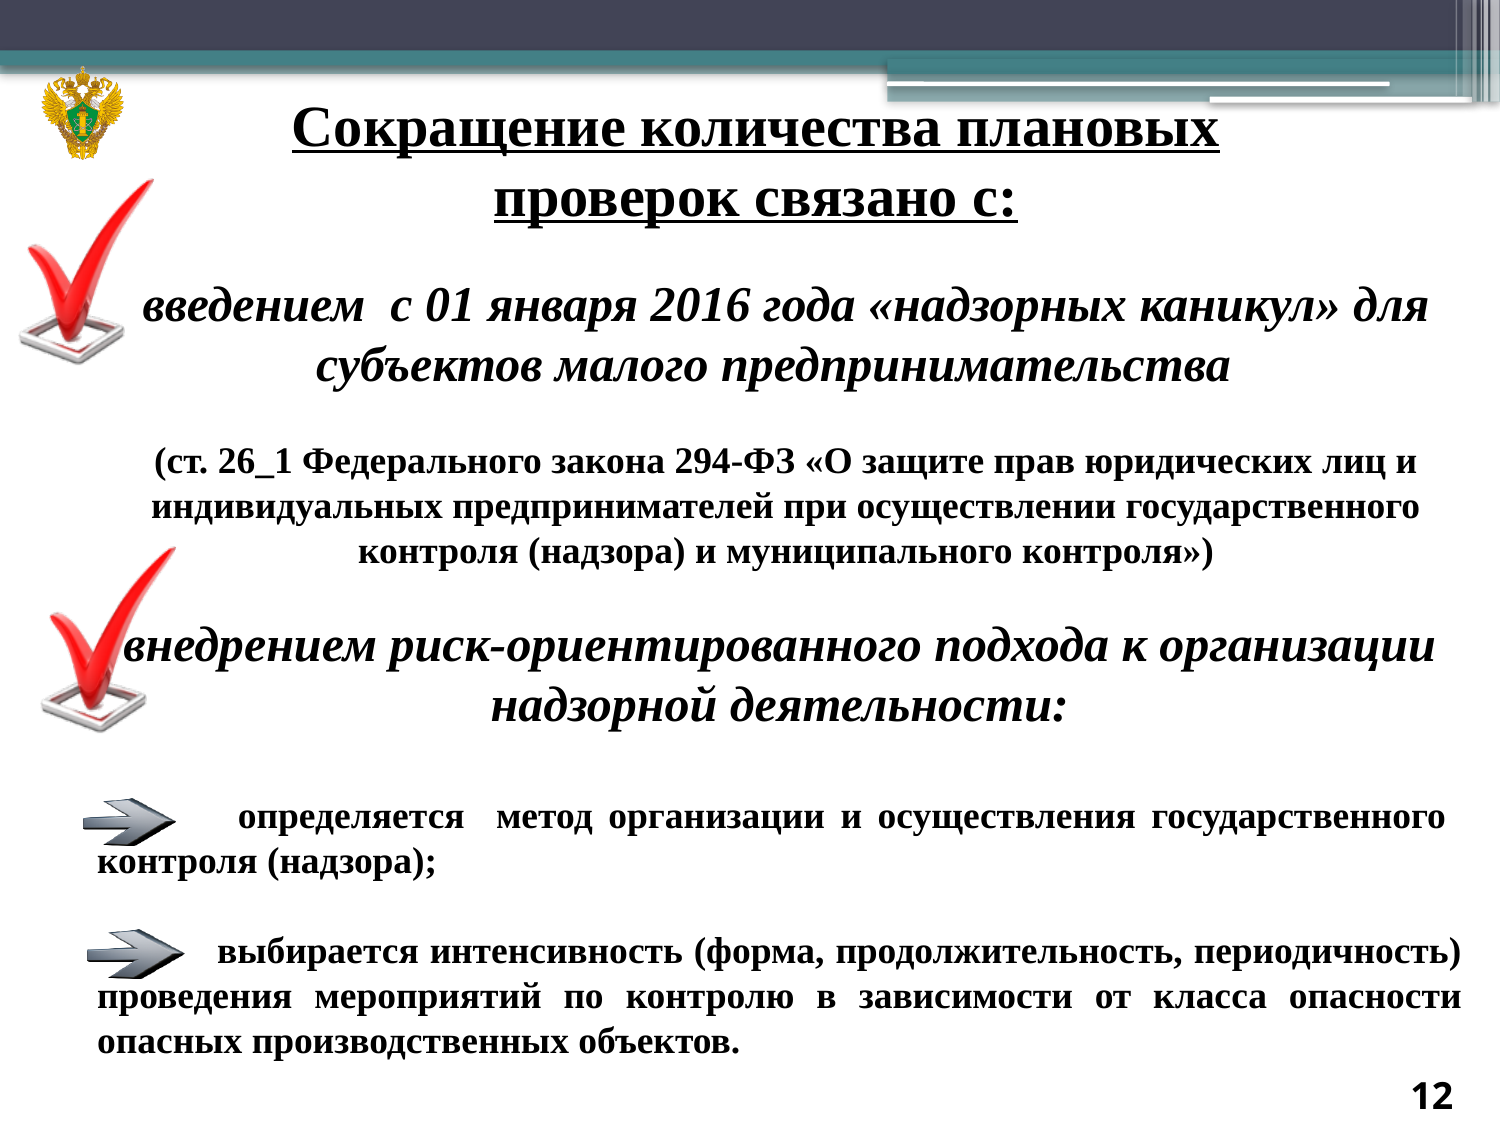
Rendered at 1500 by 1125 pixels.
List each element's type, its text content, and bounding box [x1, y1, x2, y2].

picture [0, 526, 211, 756]
text_box Сокращение количества плановых проверок связано с: [171, 80, 1341, 203]
picture [83, 798, 177, 847]
picture [0, 66, 190, 389]
text_box 12 [1395, 1064, 1469, 1125]
text_box введением с 01 января 2016 года «надзорных каникул» для субъектов малого предпринимательства (ст. 26_1 Федерального закона 294-ФЗ «О защите прав юридических лиц и индивидуальных предпринимателей при осуществлении государственного контроля (надзора) и муниципального контроля») [106, 203, 1466, 579]
picture [87, 929, 186, 979]
text_box внедрением риск-ориентированного подхода к организации надзорной деятельности: определяется метод организации и осуществления государственного контроля (надзора); выбирается интенсивность (форма, продолжительность, периодичность) проведения мероприятий по контролю в зависимости от класса опасности опасных производственных объектов. [82, 603, 1478, 1069]
